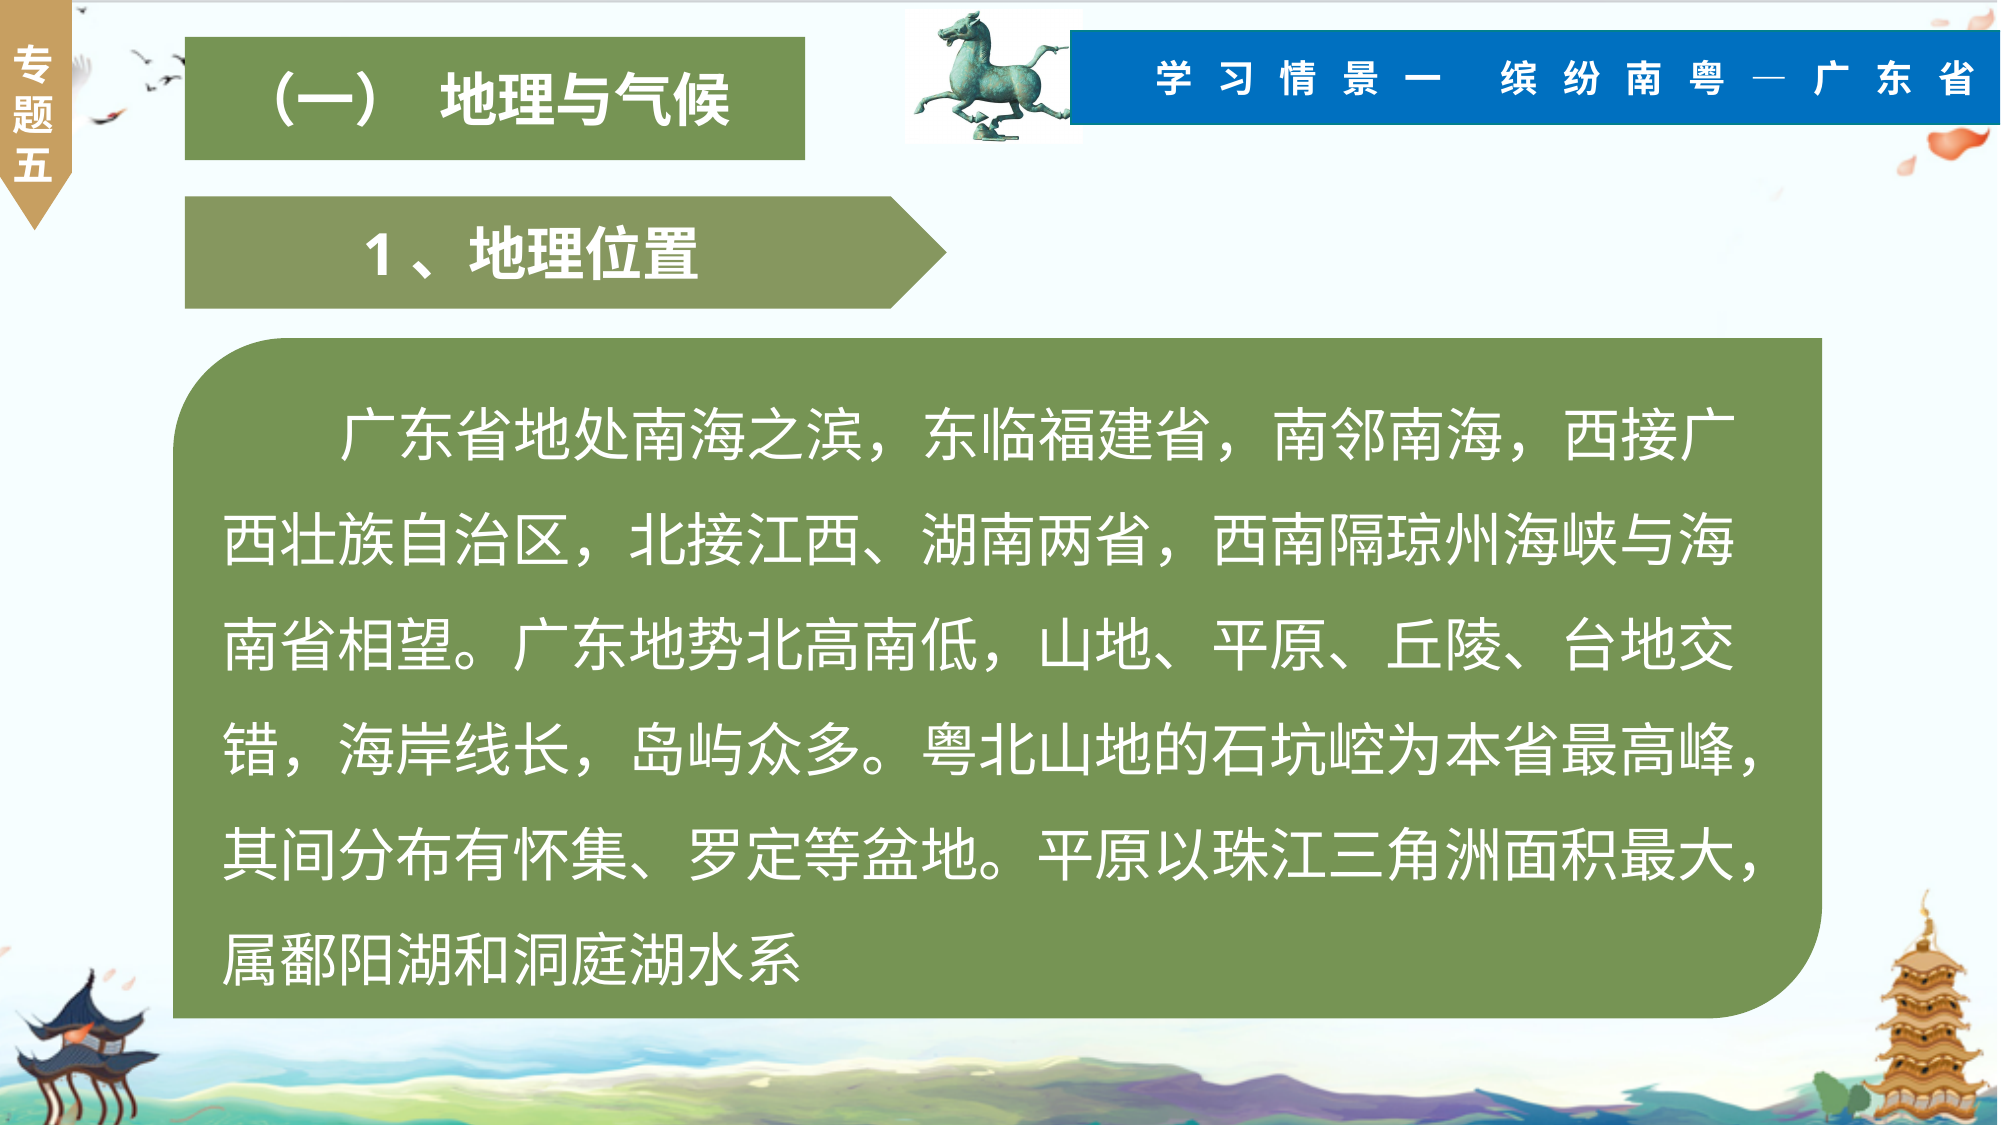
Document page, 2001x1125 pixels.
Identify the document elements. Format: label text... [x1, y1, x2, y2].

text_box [905, 9, 2001, 144]
text_box 广东省地处南海之滨，东临福建省，南邻南海，西接广西壮族自治区，北接江西、湖南两省，西南隔琼州海峡与海南省相望。广东地势北高南低，山地、平原、丘陵、台地交错，海岸线长，岛屿众多。粤北山地的石坑崆为本省最高峰，其间分布有怀集、罗定等盆地。平原以珠江三角洲面积最大，属鄱阳湖和洞庭湖水系 [172, 337, 1824, 1020]
text_box 1、地理位置 [183, 195, 949, 310]
text_box 专题五 [0, 0, 72, 231]
picture [0, 0, 1998, 1125]
text_box （一） 地理与气候 [184, 36, 806, 161]
